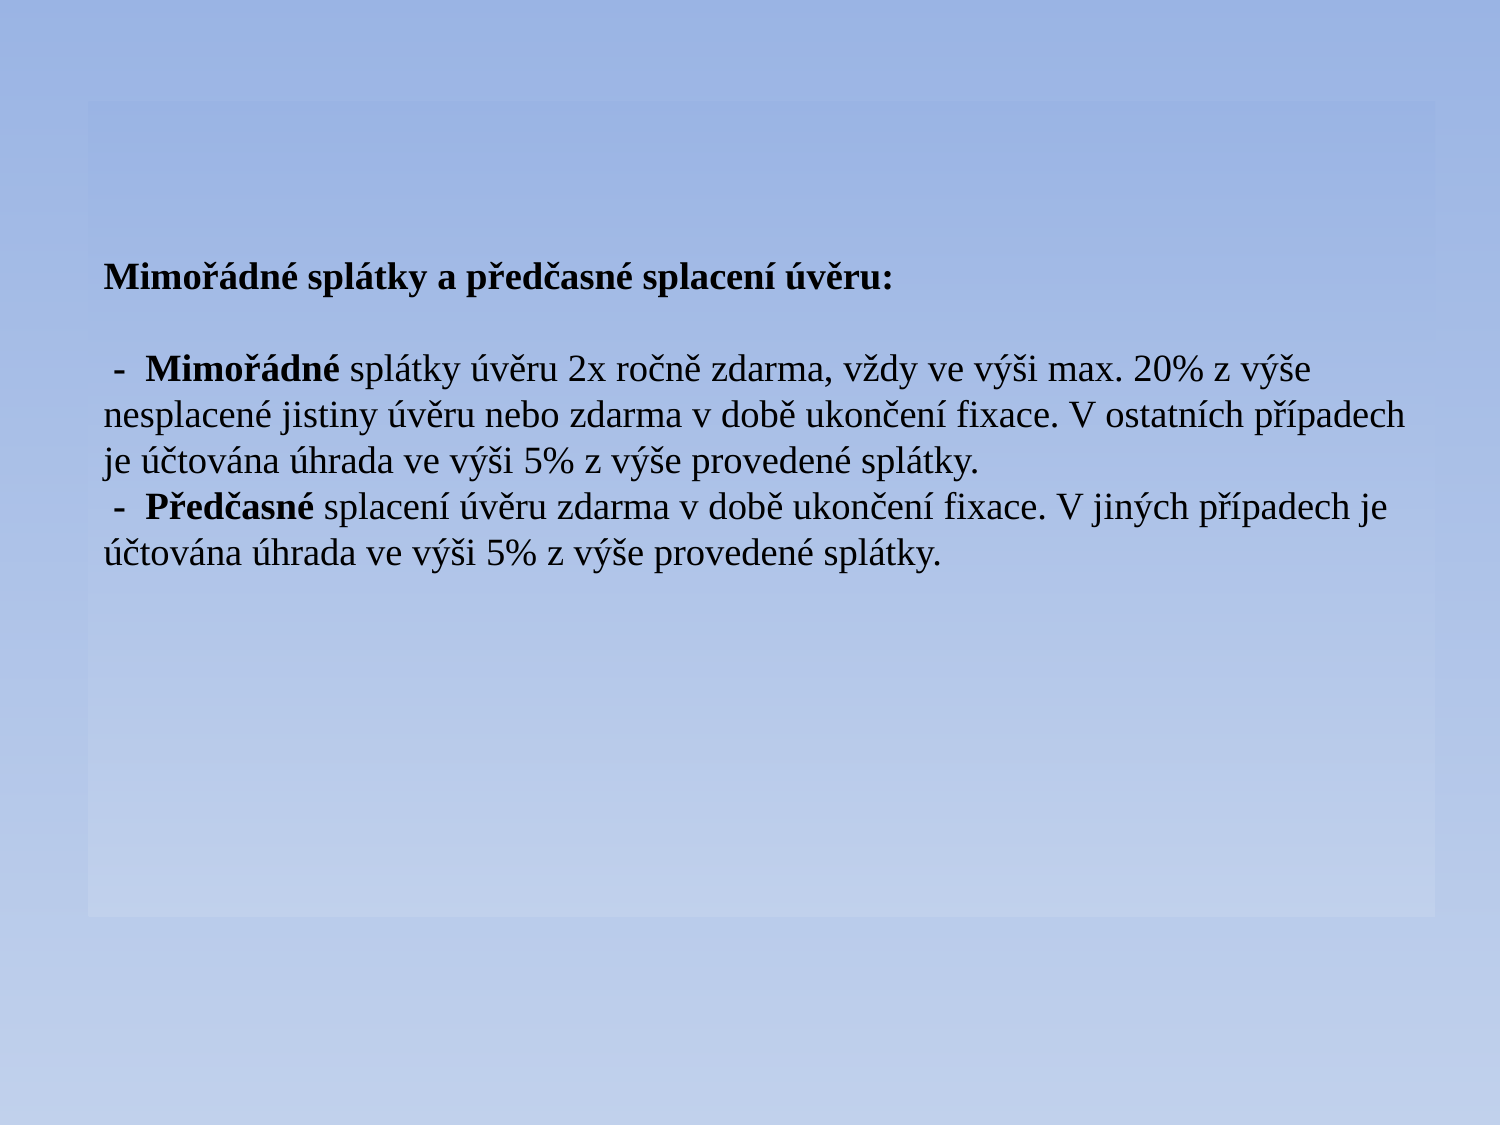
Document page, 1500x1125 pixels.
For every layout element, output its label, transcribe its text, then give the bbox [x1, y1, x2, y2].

title Mimořádné splátky a předčasné splacení úvěru: - Mimořádné splátky úvěru 2x ročně zdarma, vždy ve výši max. 20% z výše nesplacené jistiny úvěru nebo zdarma v době ukončení fixace. V ostatních případech je účtována úhrada ve výši 5% z výše provedené splátky. - Předčasné splacení úvěru zdarma v době ukončení fixace. V jiných případech je účtována úhrada ve výši 5% z výše provedené splátky. [88, 101, 1436, 917]
